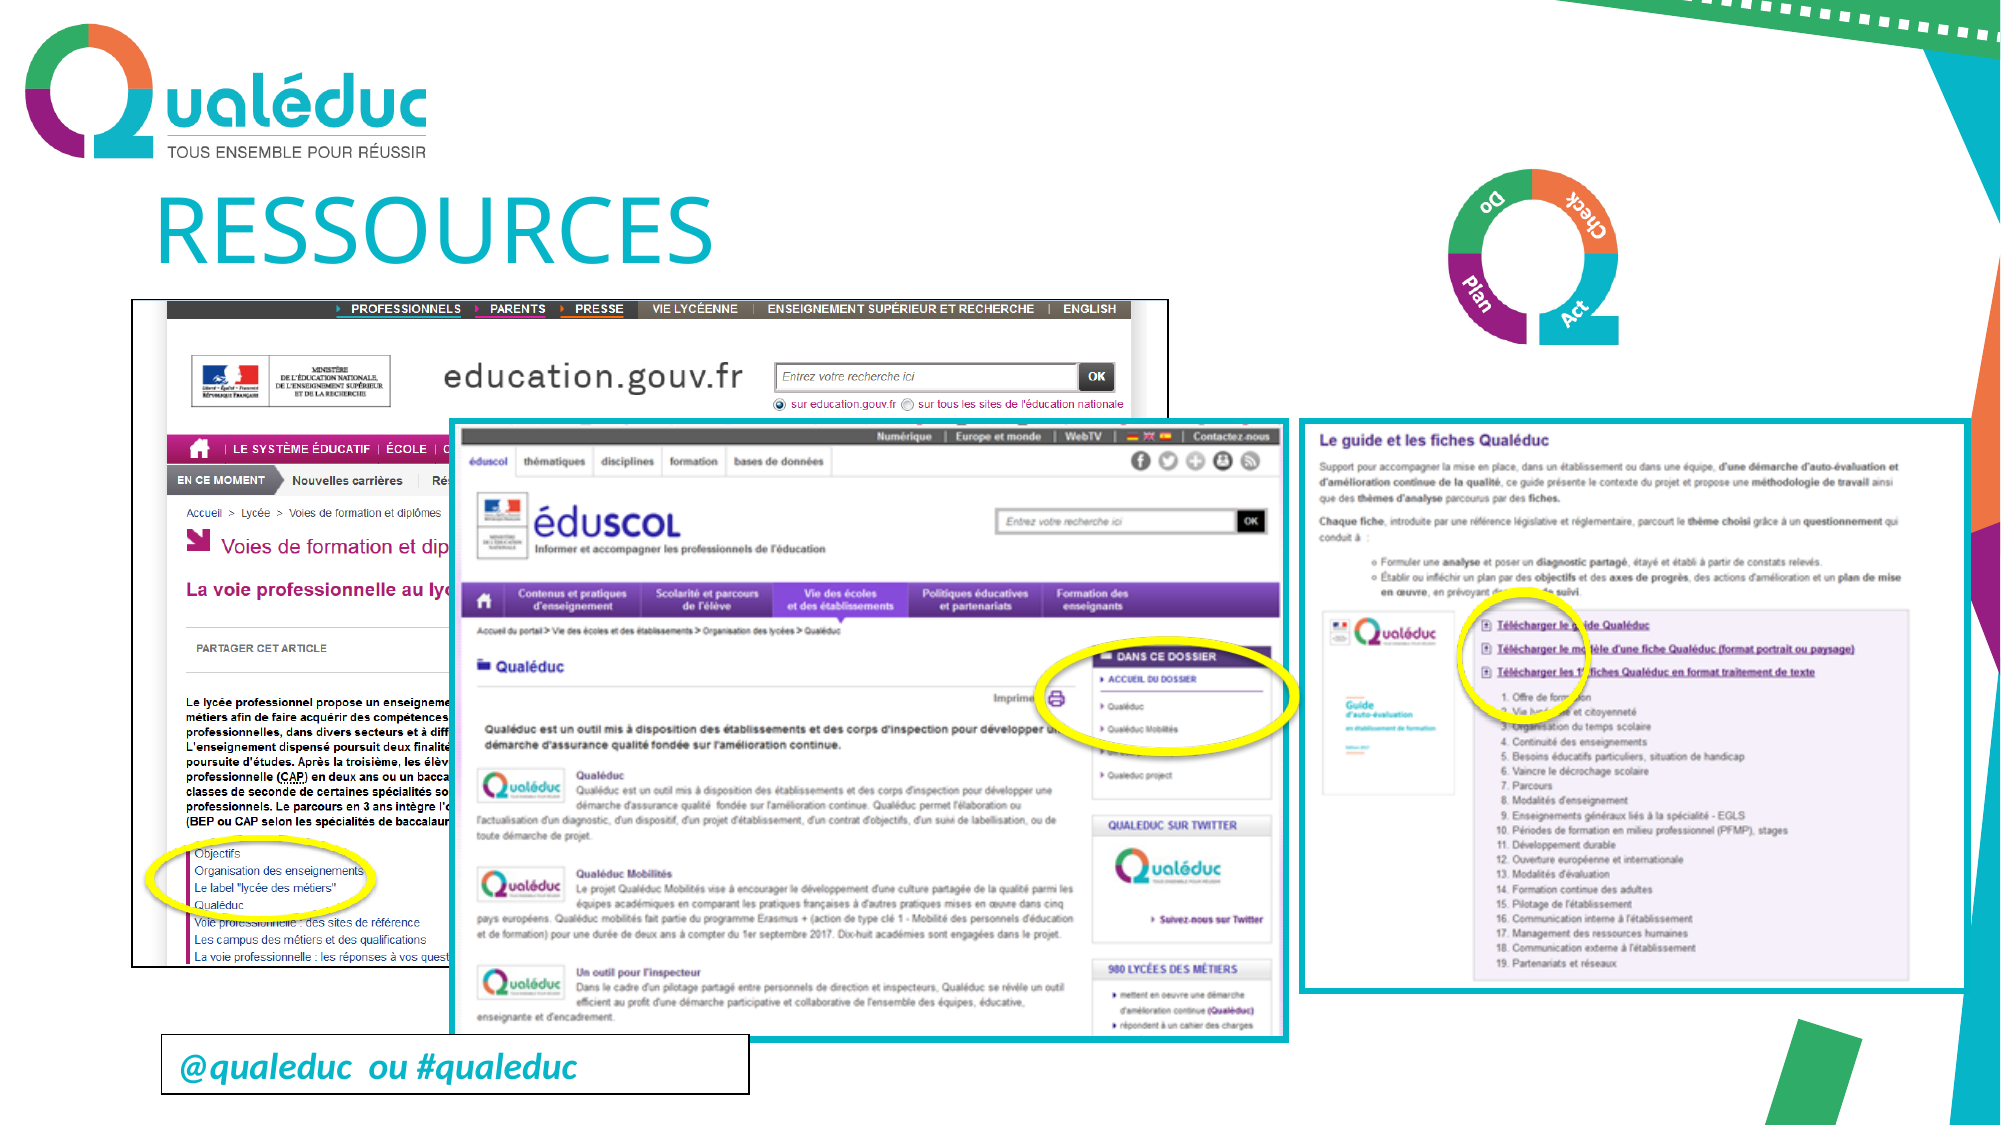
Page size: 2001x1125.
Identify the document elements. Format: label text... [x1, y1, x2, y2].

picture [132, 300, 1965, 1037]
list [1452, 584, 1595, 738]
text_box @qualeduc ou #qualeduc [161, 1034, 749, 1095]
picture [1444, 164, 1635, 354]
slide_number 18 [133, 1042, 568, 1103]
title Ressources [137, 124, 1863, 343]
picture [20, 21, 431, 163]
